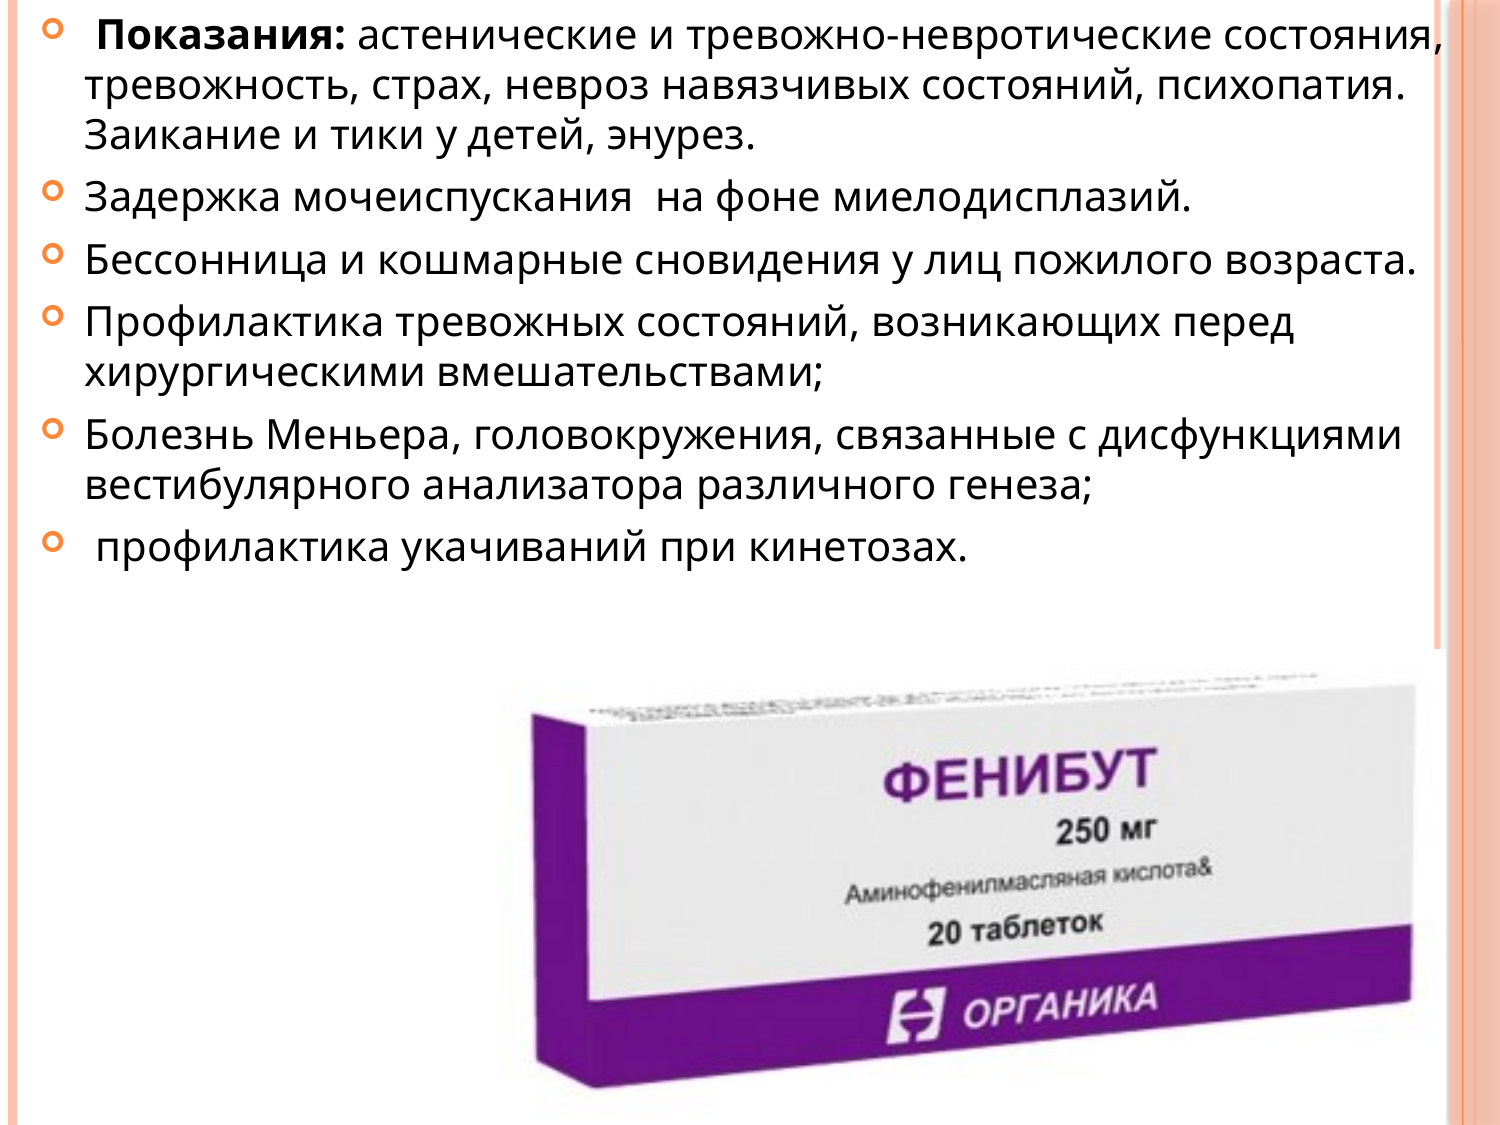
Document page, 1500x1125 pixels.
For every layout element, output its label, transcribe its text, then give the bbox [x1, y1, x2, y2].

picture [499, 649, 1447, 1125]
list Показания: астенические и тревожно-невротические состояния, тревожность, страх, невроз навязчивых состояний, психопатия. Заикание и тики у детей, энурез. Задержка мочеиспускания на фоне миелодисплазий. Бессонница и кошмарные сновидения у лиц пожилого возраста. Профилактика тревожных состояний, возникающих перед хирургическими вмешательствами; Болезнь Меньера, головокружения, связанные с дисфункциями вестибулярного анализатора различного генеза; профилактика укачиваний при кинетозах. [24, 0, 1475, 1125]
